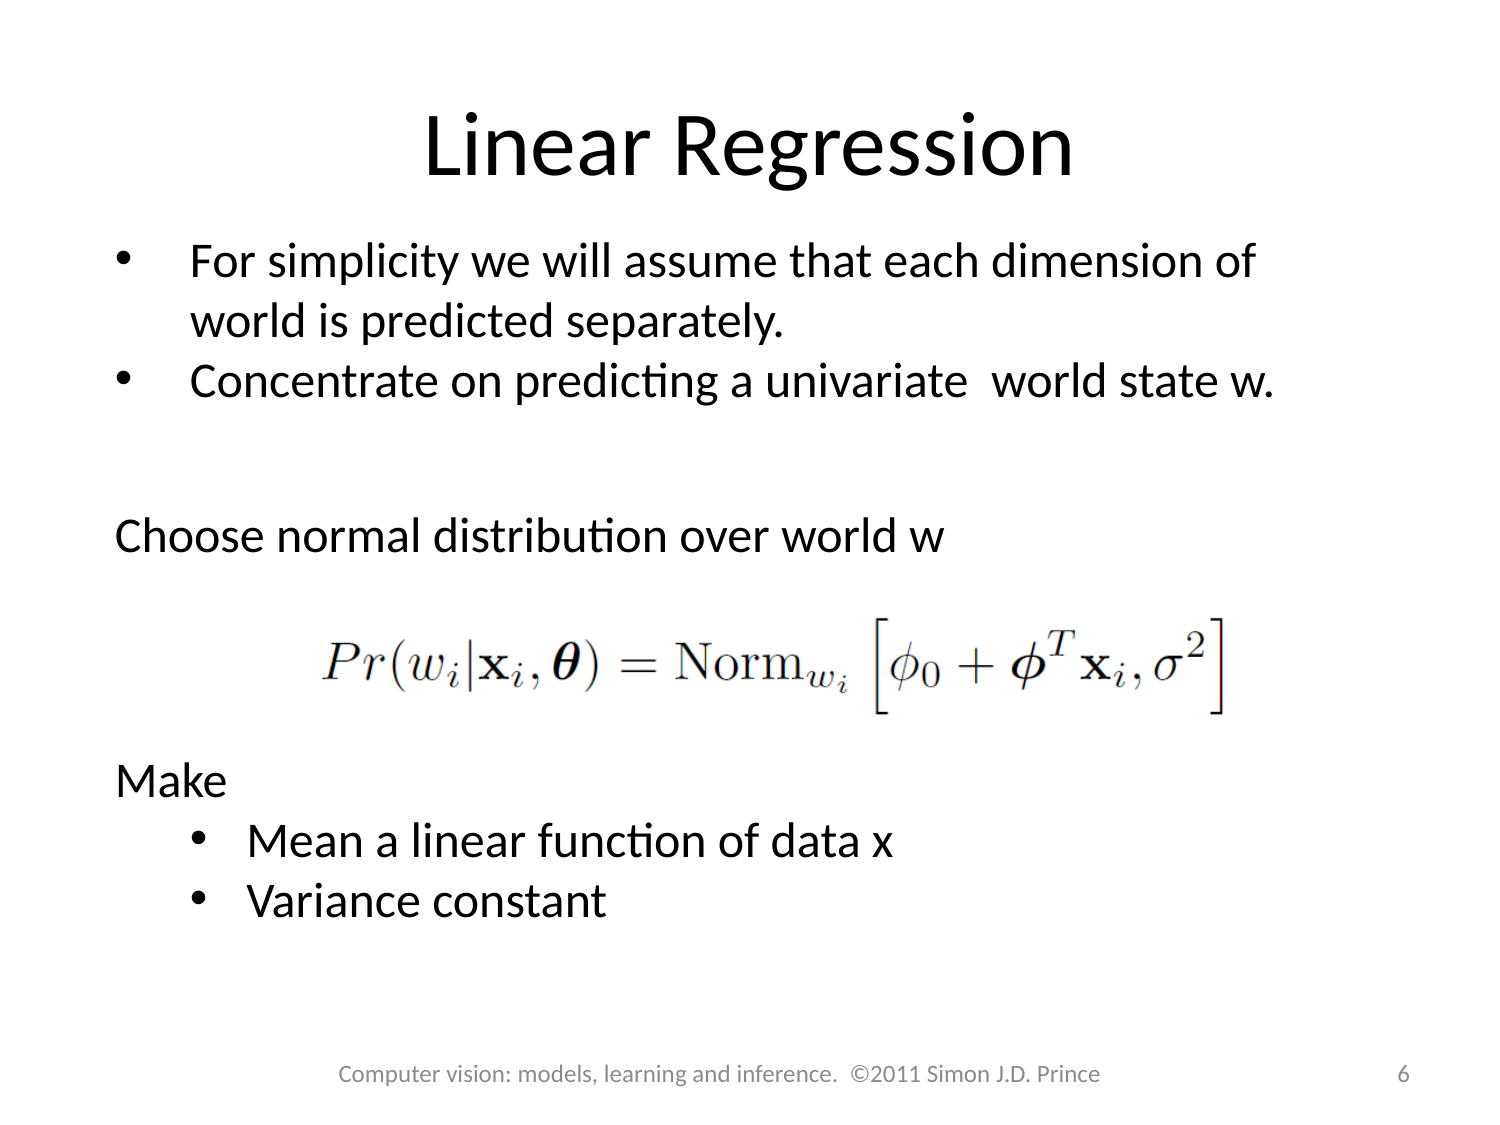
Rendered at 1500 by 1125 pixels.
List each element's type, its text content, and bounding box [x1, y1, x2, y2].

text_box Make Mean a linear function of data x Variance constant [100, 739, 1365, 1020]
picture [312, 609, 1235, 726]
text_box 6 [1140, 1042, 1425, 1103]
text_box For simplicity we will assume that each dimension of world is predicted separately. Concentrate on predicting a univariate world state w. Choose normal distribution over world w [100, 219, 1376, 930]
title Linear Regression [75, 45, 1425, 233]
text_box Computer vision: models, learning and inference. ©2011 Simon J.D. Prince [301, 1042, 1140, 1103]
